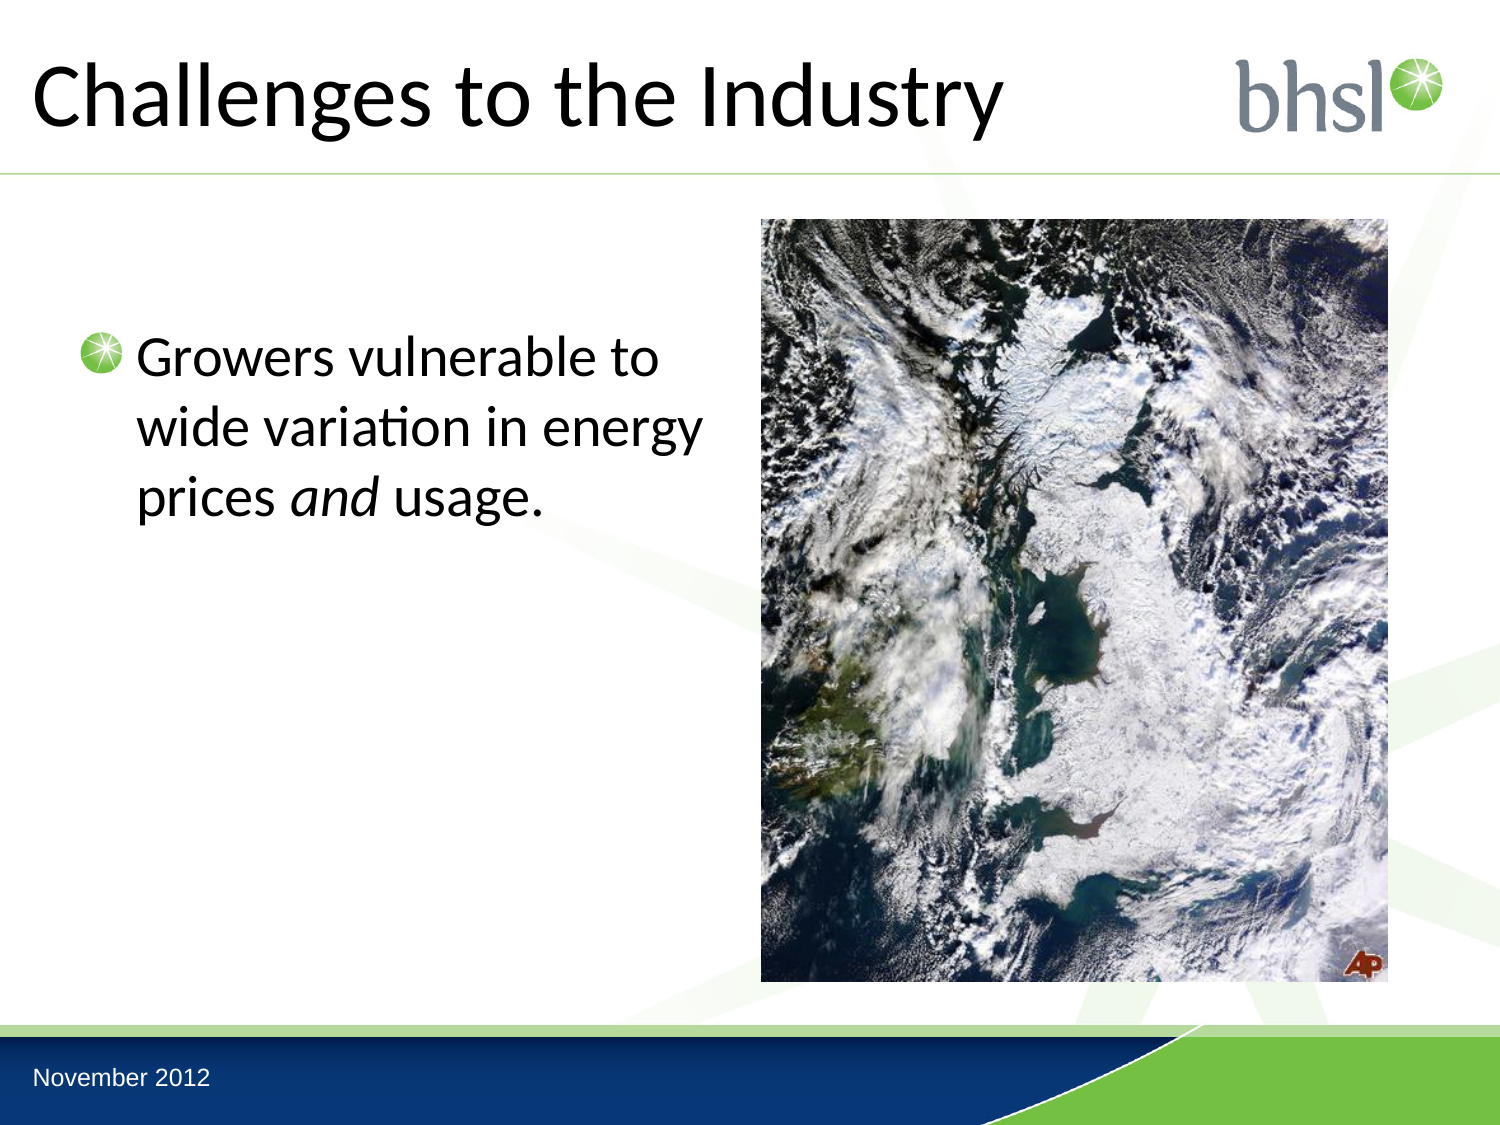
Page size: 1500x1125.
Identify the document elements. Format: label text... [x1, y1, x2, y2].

title Challenges to the Industry [17, 19, 1223, 161]
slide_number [17, 1046, 368, 1107]
picture [0, 0, 1500, 1125]
list Growers vulnerable to wide variation in energy prices and usage. [64, 310, 756, 792]
